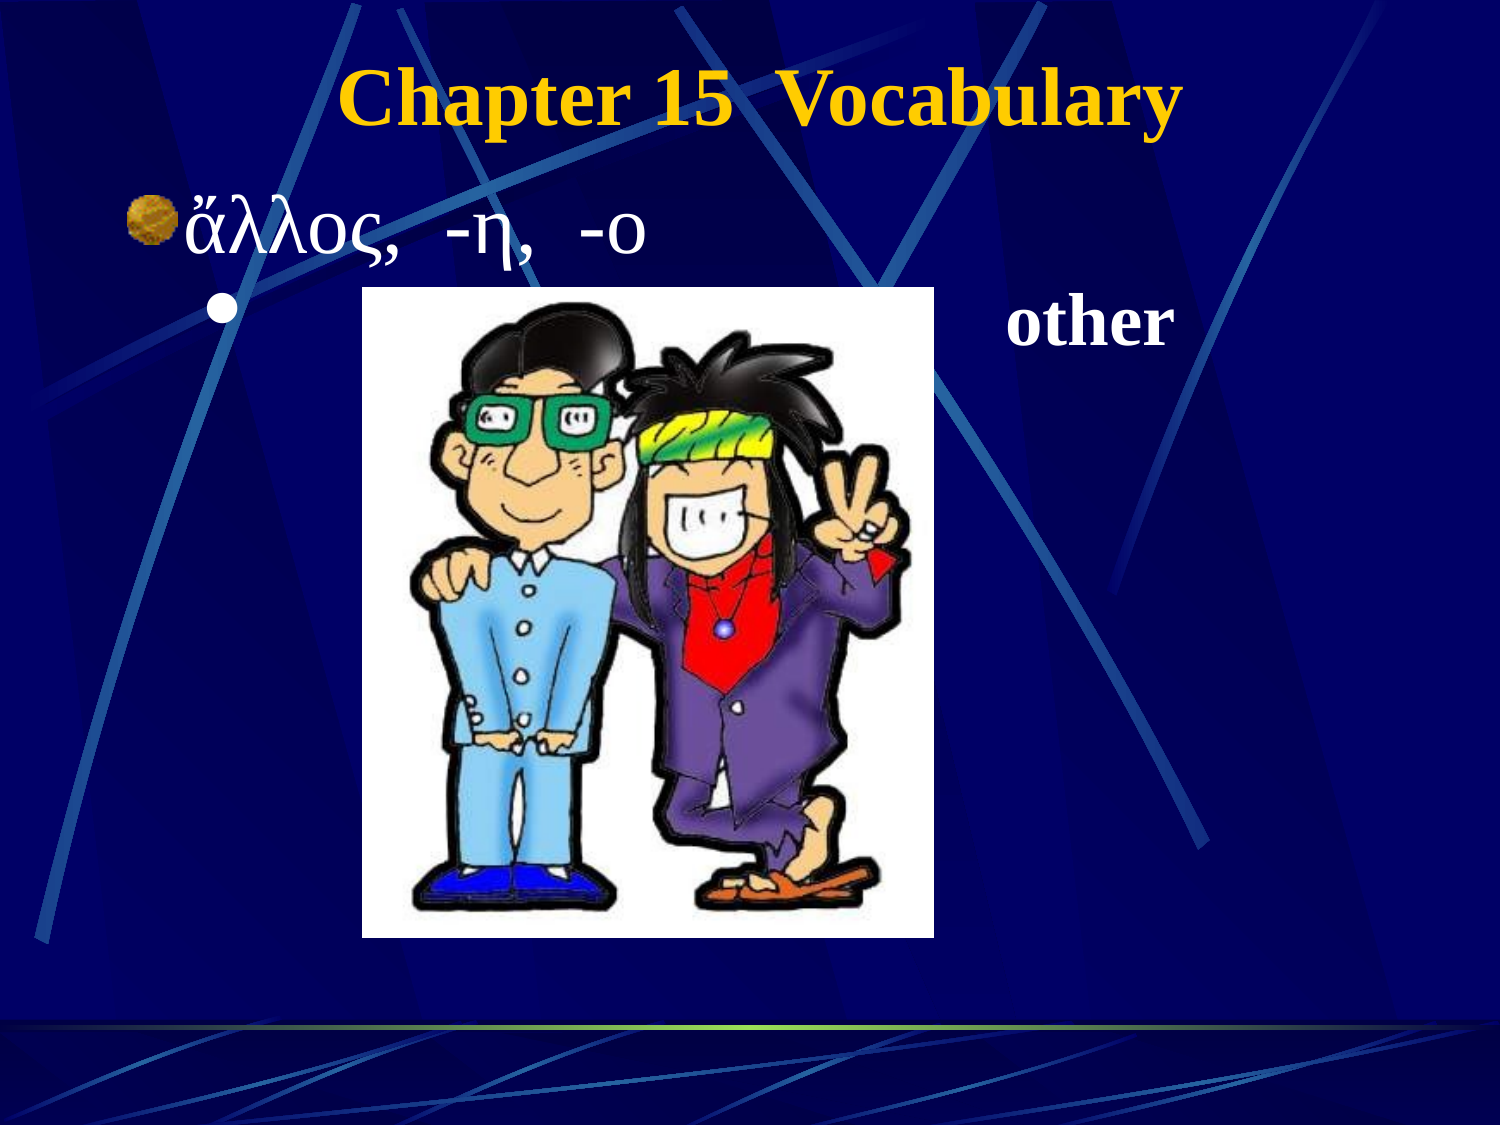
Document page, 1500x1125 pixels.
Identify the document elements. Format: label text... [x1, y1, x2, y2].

picture [127, 195, 178, 245]
title Chapter 15 Vocabulary [112, 34, 1388, 150]
picture [362, 287, 934, 938]
list ἄλλος, -η, -ο other [112, 162, 1388, 1088]
